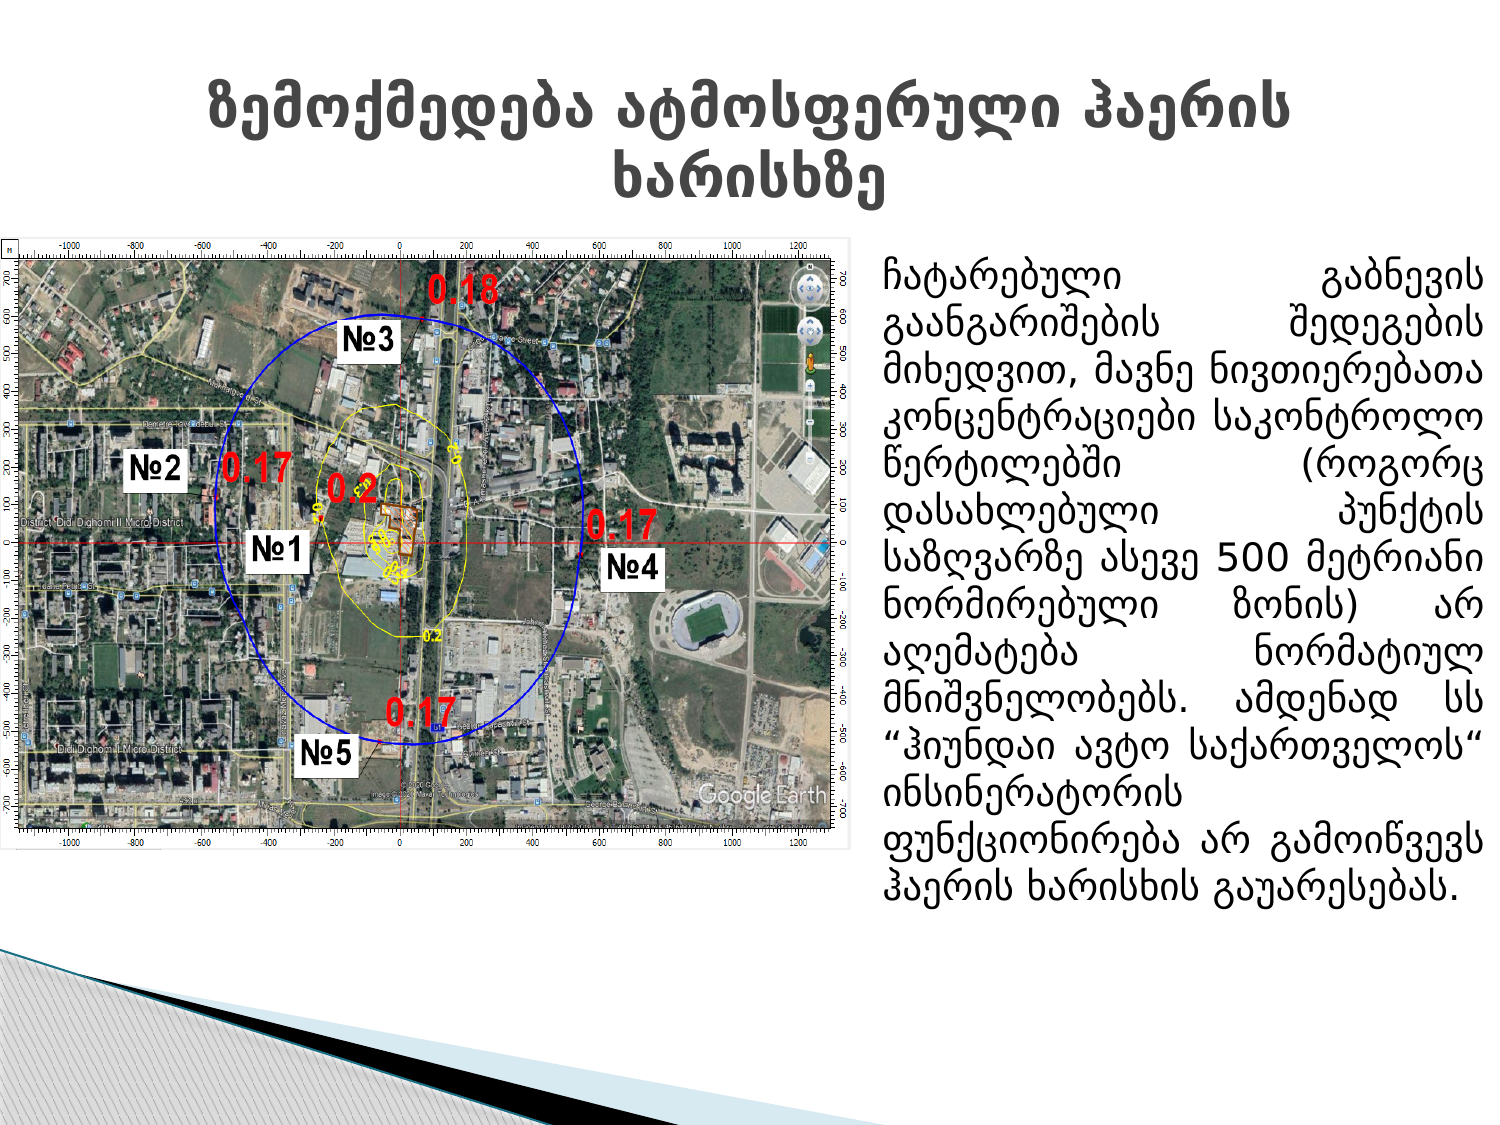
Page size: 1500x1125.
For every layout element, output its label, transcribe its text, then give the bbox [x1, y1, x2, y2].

title ზემოქმედება ატმოსფერული ჰაერის ხარისხზე [75, 45, 1425, 233]
list ჩატარებული გაბნევის გაანგარიშების შედეგების მიხედვით, მავნე ნივთიერებათა კონცენტრაციები საკონტროლო წერტილებში (როგორც დასახლებული პუნქტის საზღვარზე ასევე 500 მეტრიანი ნორმირებული ზონის) არ აღემატება ნორმატიულ მნიშვნელობებს. ამდენად სს “ჰიუნდაი ავტო საქართველოს“ ინსინერატორის ფუნქციონირება არ გამოიწვევს ჰაერის ხარისხის გაუარესებას. [850, 243, 1500, 1013]
picture [0, 237, 851, 851]
